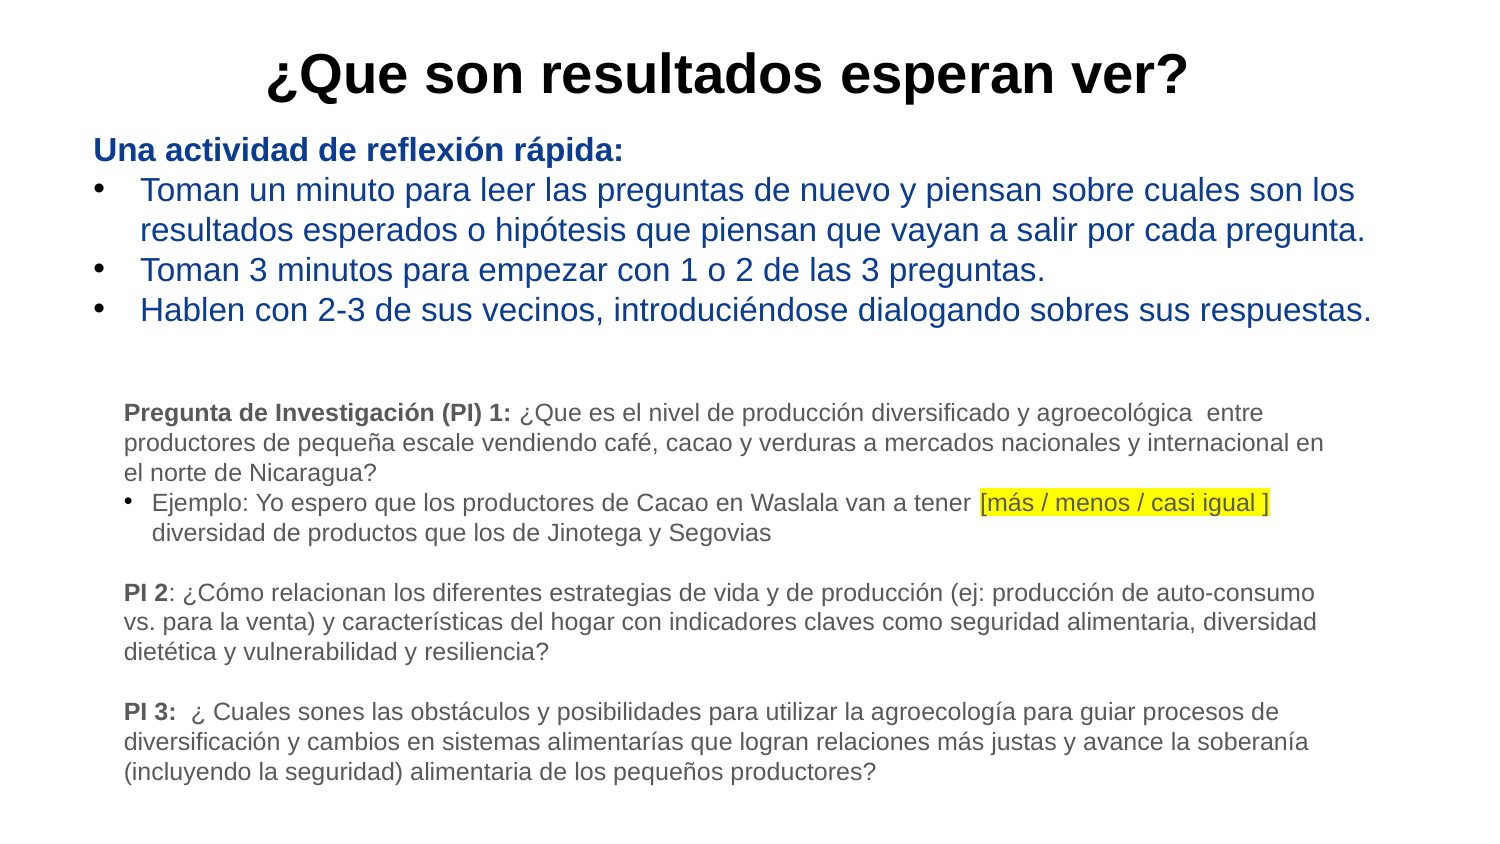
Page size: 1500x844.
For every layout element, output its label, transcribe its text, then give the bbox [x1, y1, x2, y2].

title ¿Que son resultados esperan ver? [36, 27, 1435, 122]
text_box Una actividad de reflexión rápida: Toman un minuto para leer las preguntas de nuevo y piensan sobre cuales son los resultados esperados o hipótesis que piensan que vayan a salir por cada pregunta. Toman 3 minutos para empezar con 1 o 2 de las 3 preguntas. Hablen con 2-3 de sus vecinos, introduciéndose dialogando sobres sus respuestas. [78, 121, 1435, 371]
text_box Pregunta de Investigación (PI) 1: ¿Que es el nivel de producción diversificado y agroecológica entre productores de pequeña escale vendiendo café, cacao y verduras a mercados nacionales y internacional en el norte de Nicaragua? Ejemplo: Yo espero que los productores de Cacao en Waslala van a tener [más / menos / casi igual ] diversidad de productos que los de Jinotega y Segovias PI 2: ¿Cómo relacionan los diferentes estrategias de vida y de producción (ej: producción de auto-consumo vs. para la venta) y características del hogar con indicadores claves como seguridad alimentaria, diversidad dietética y vulnerabilidad y resiliencia? PI 3: ¿ Cuales sones las obstáculos y posibilidades para utilizar la agroecología para guiar procesos de diversificación y cambios en sistemas alimentarías que logran relaciones más justas y avance la soberanía (incluyendo la seguridad) alimentaria de los pequeños productores? [109, 388, 1363, 793]
